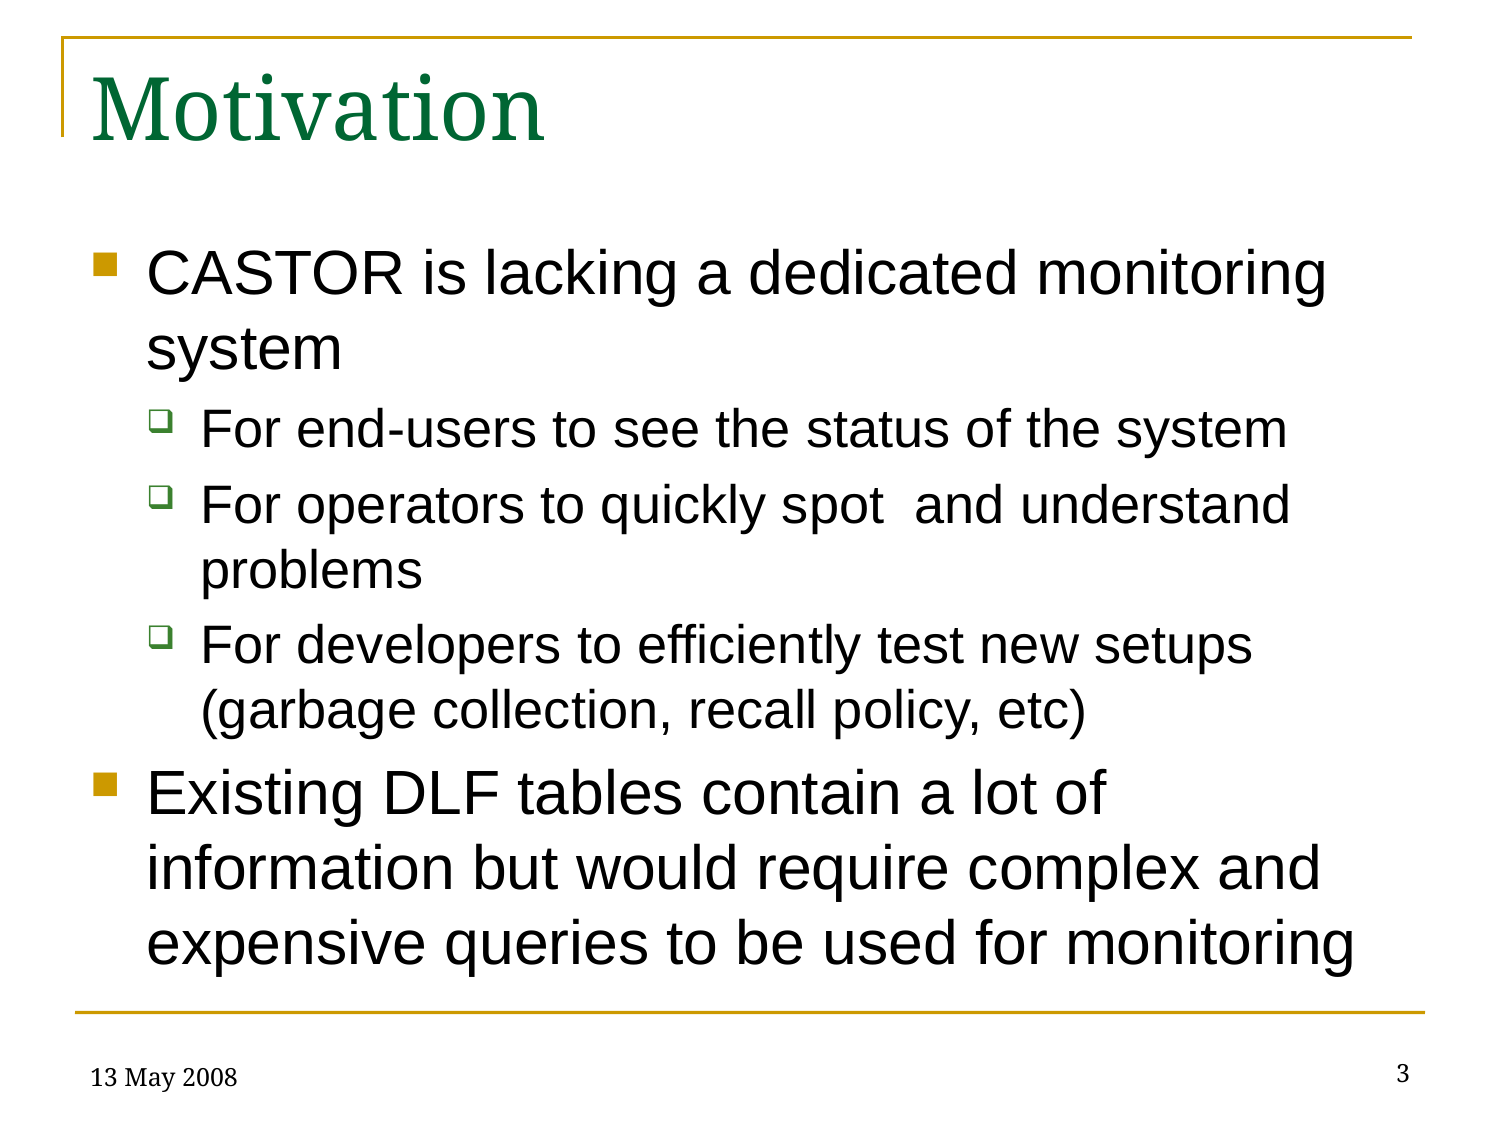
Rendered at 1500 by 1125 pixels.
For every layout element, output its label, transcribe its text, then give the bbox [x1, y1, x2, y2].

slide_number 3 [1074, 1023, 1426, 1100]
list CASTOR is lacking a dedicated monitoring system For end-users to see the status of the system For operators to quickly spot and understand problems For developers to efficiently test new setups (garbage collection, recall policy, etc) Existing DLF tables contain a lot of information but would require complex and expensive queries to be used for monitoring [74, 224, 1426, 969]
title Motivation [74, 45, 1426, 224]
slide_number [74, 1023, 426, 1100]
